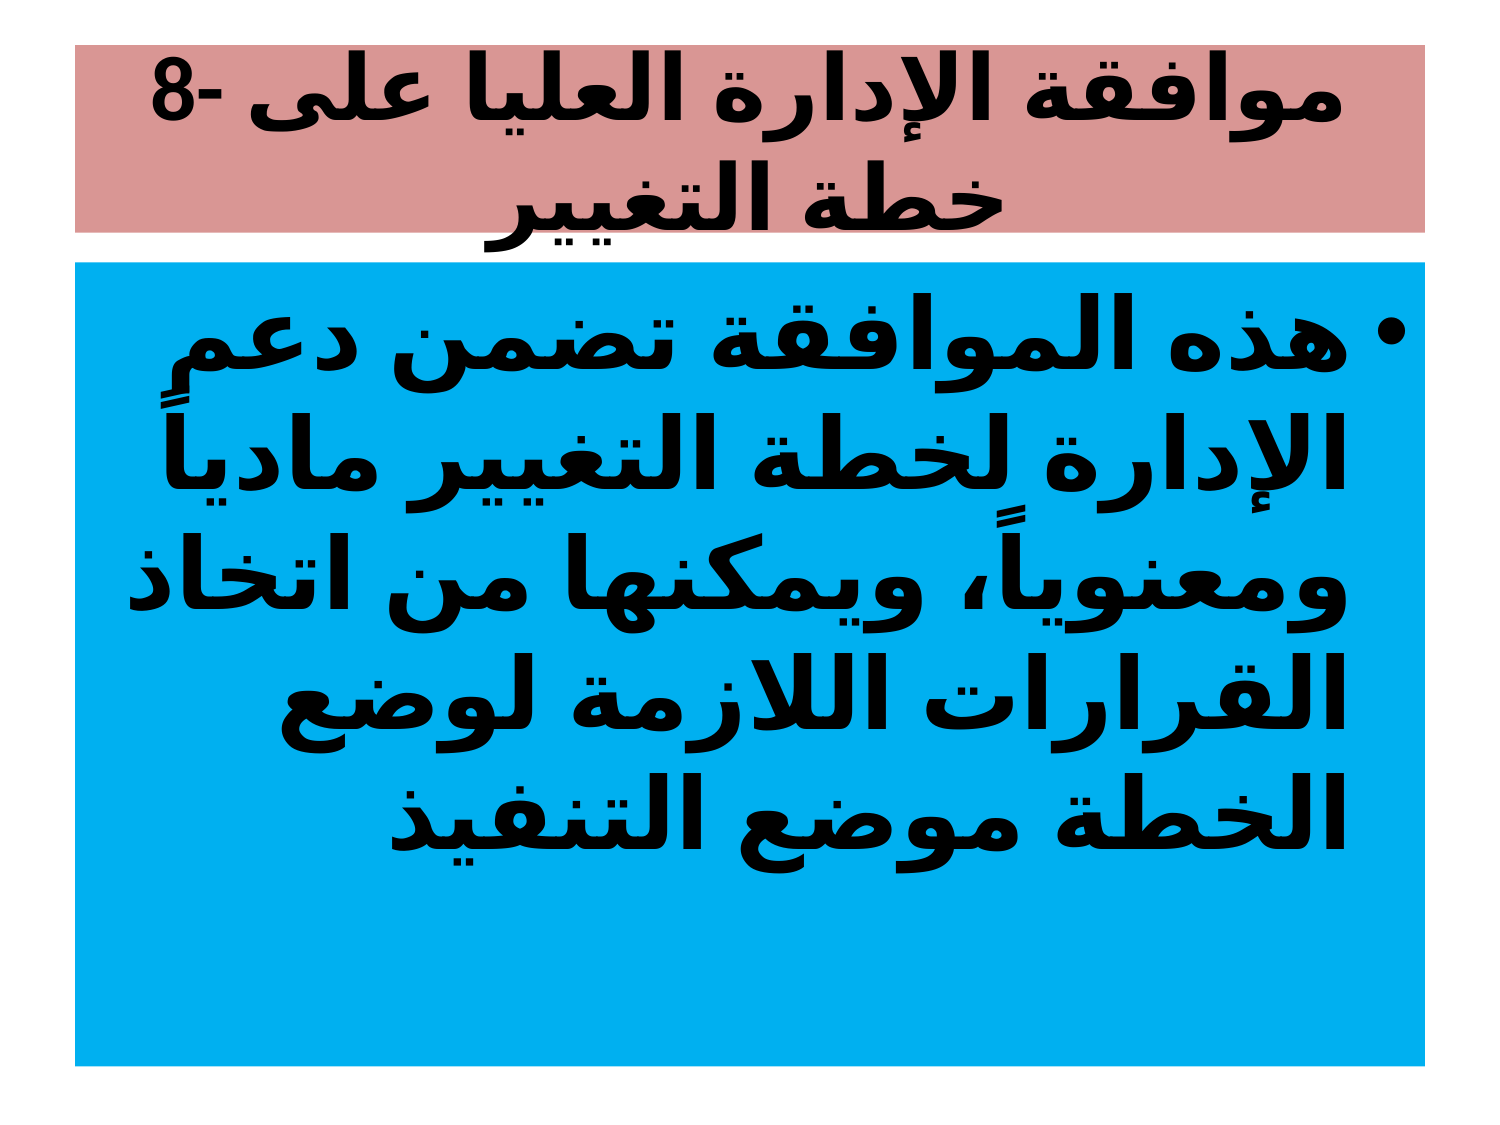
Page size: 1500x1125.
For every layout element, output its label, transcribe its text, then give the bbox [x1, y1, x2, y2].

list هذه الموافقة تضمن دعم الإدارة لخطة التغيير مادياً ومعنوياً، ويمكنها من اتخاذ القرارات اللازمة لوضع الخطة موضع التنفيذ [75, 262, 1425, 1067]
title 8- موافقة الإدارة العليا على خطة التغيير [75, 45, 1425, 233]
